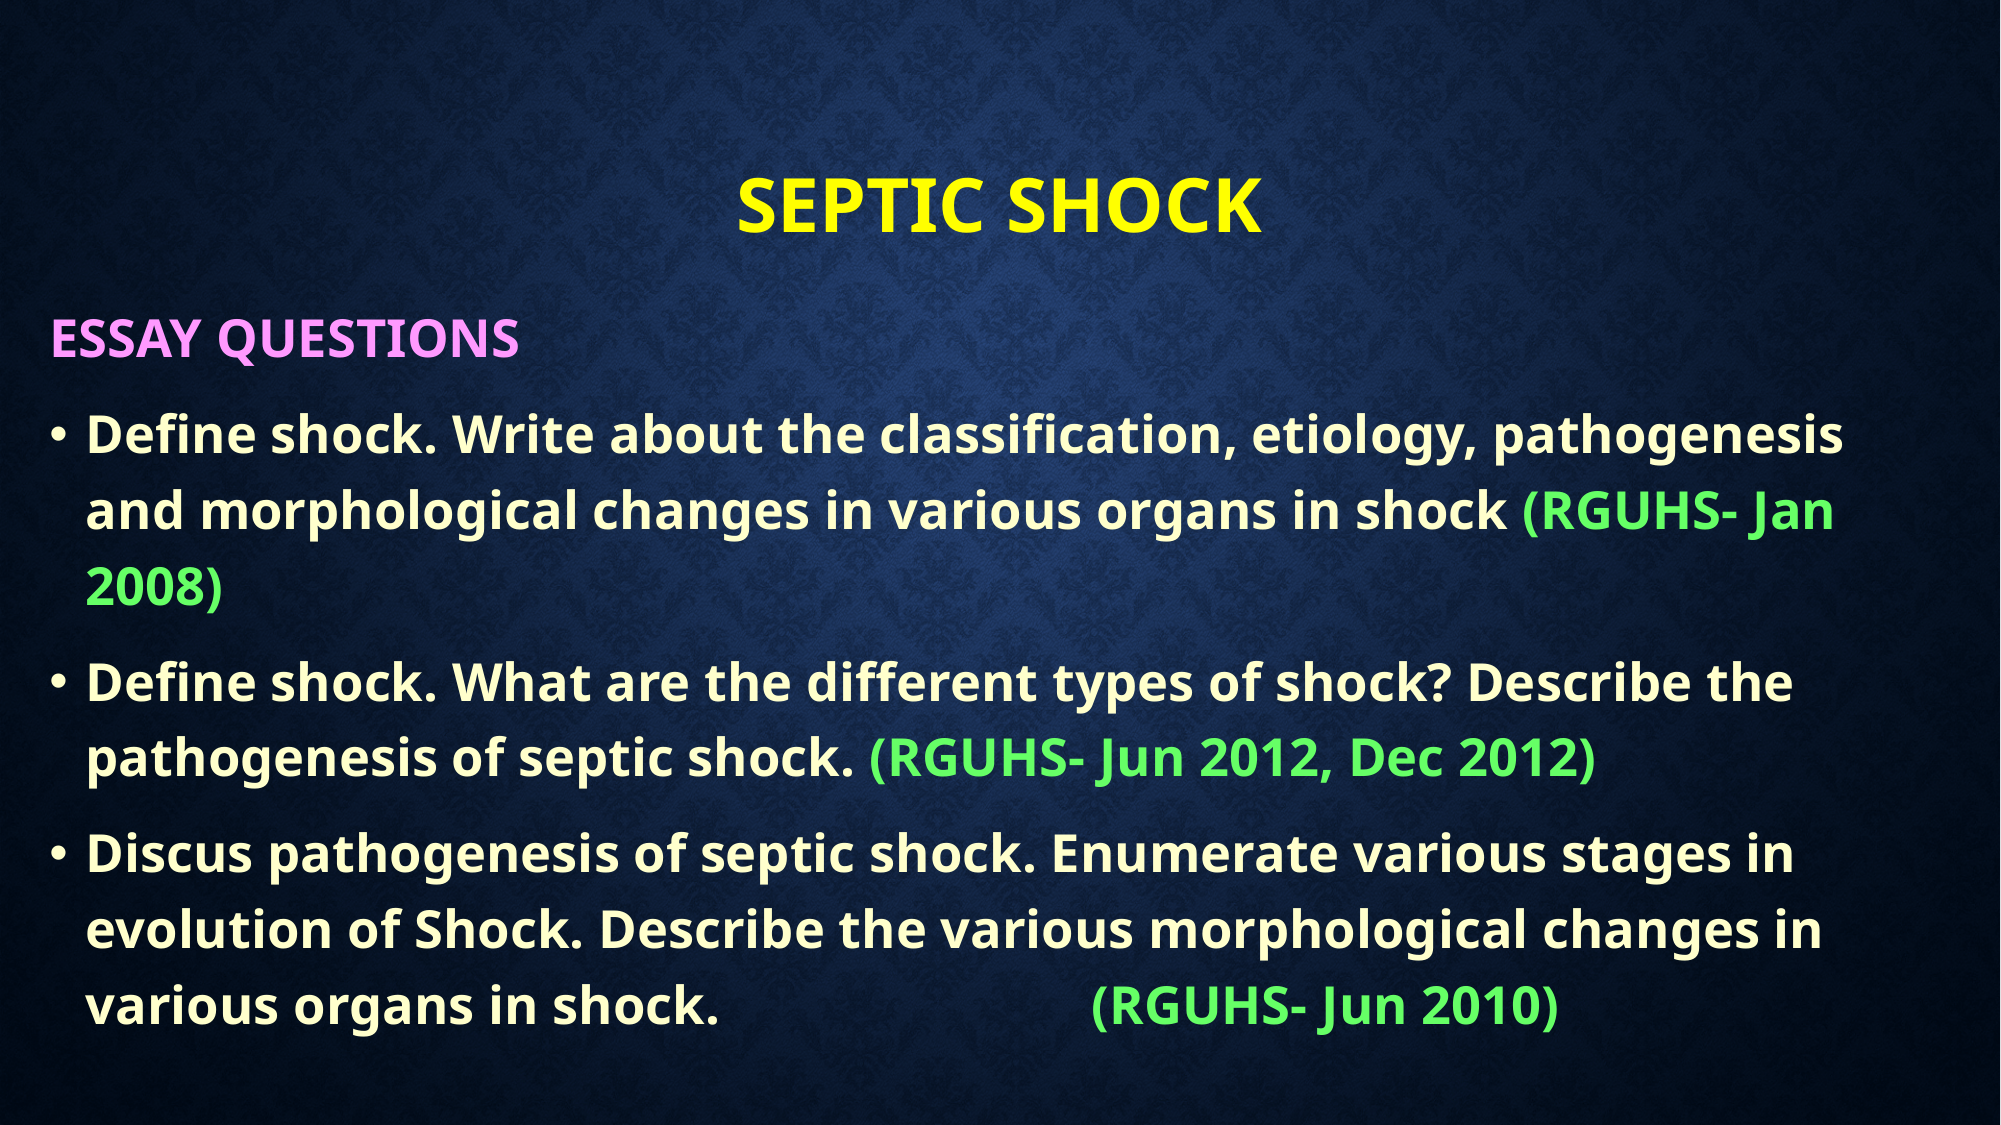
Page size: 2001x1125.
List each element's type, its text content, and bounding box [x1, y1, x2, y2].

list ESSAY QUESTIONS Define shock. Write about the classification, etiology, pathogenesis and morphological changes in various organs in shock (RGUHS- Jan 2008) Define shock. What are the different types of shock? Describe the pathogenesis of septic shock. (RGUHS- Jun 2012, Dec 2012) Discus pathogenesis of septic shock. Enumerate various stages in evolution of Shock. Describe the various morphological changes in various organs in shock. (RGUHS- Jun 2010) [34, 285, 1948, 1050]
title SEPTIC SHOCK [149, 99, 1849, 285]
